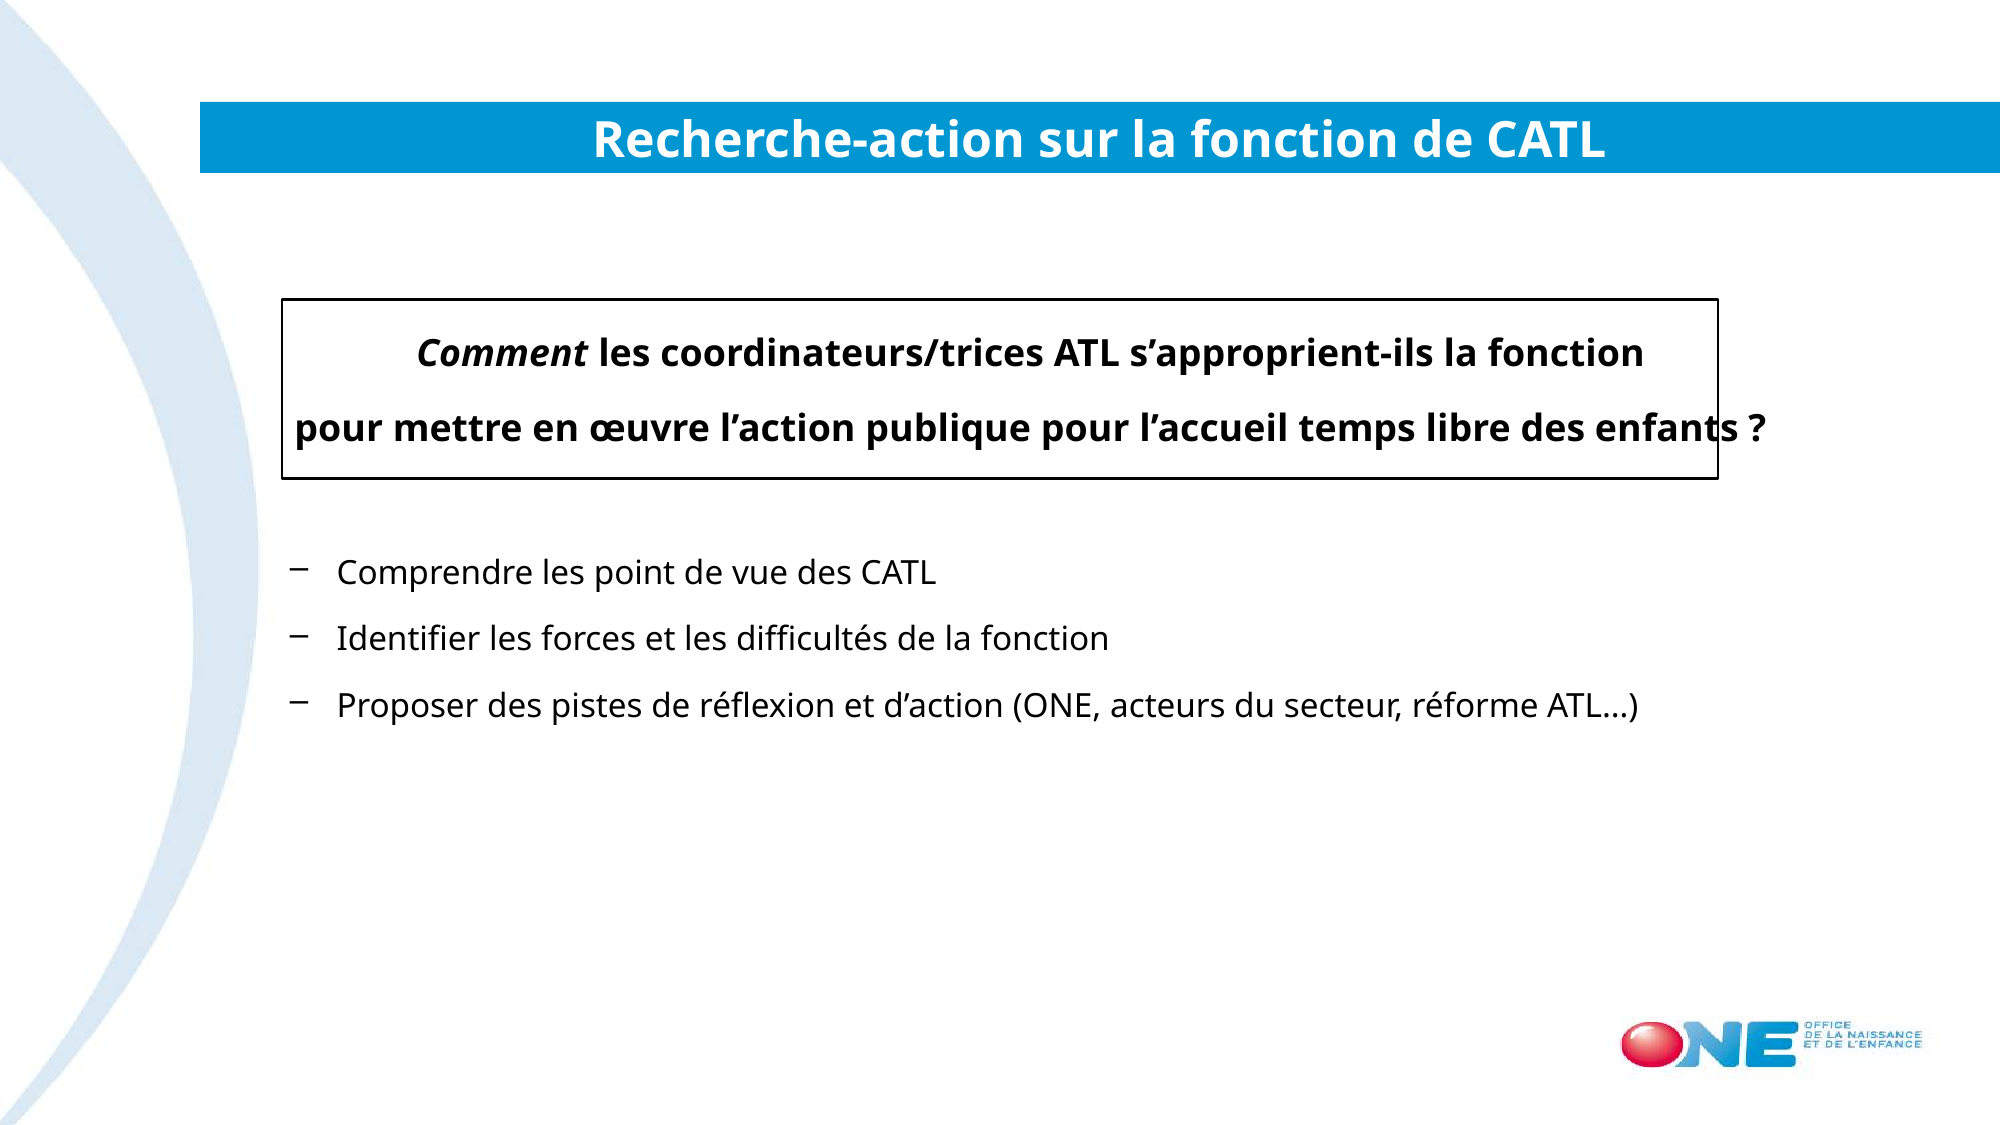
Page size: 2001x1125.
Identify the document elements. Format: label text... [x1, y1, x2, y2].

list Comment les coordinateurs/trices ATL s’approprient-ils la fonction pour mettre en œuvre l’action publique pour l’accueil temps libre des enfants ? Comprendre les point de vue des CATL Identifier les forces et les difficultés de la fonction Proposer des pistes de réflexion et d’action (ONE, acteurs du secteur, réforme ATL…) [200, 299, 1863, 1014]
title Recherche-action sur la fonction de CATL [200, 101, 2000, 173]
picture [0, 0, 2001, 1125]
text_box [282, 299, 1718, 479]
